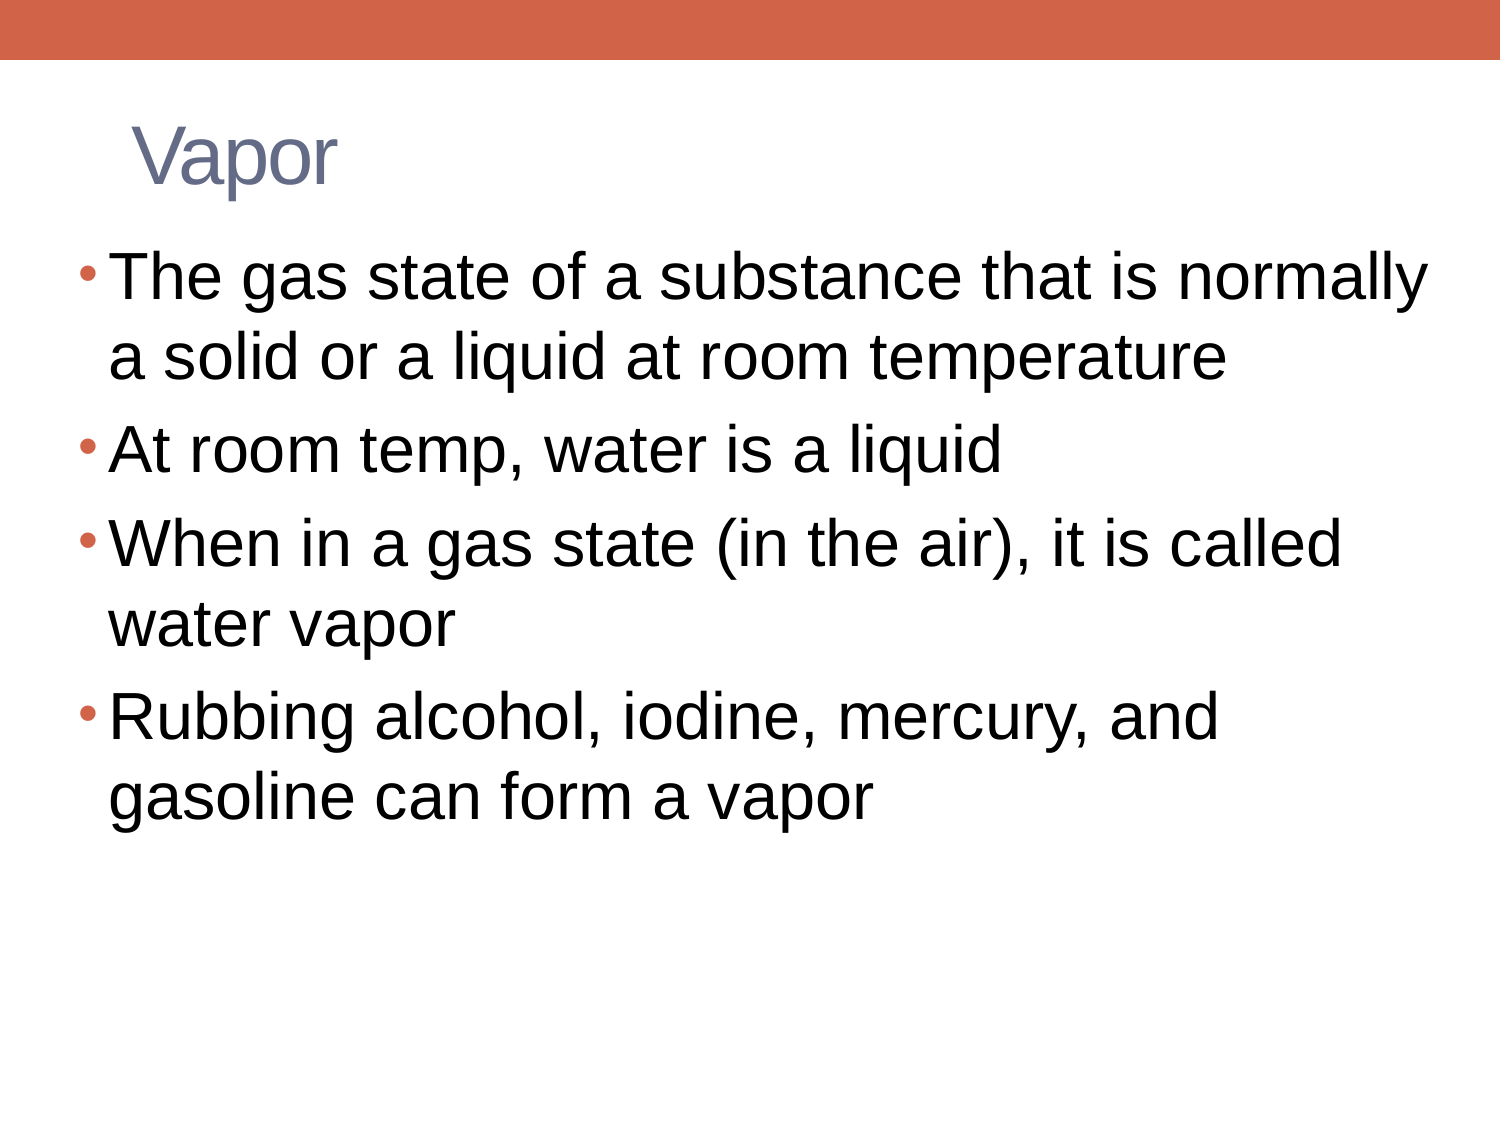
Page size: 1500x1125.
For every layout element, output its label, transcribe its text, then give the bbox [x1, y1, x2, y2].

list The gas state of a substance that is normally a solid or a liquid at room temperature At room temp, water is a liquid When in a gas state (in the air), it is called water vapor Rubbing alcohol, iodine, mercury, and gasoline can form a vapor [63, 224, 1452, 1070]
title Vapor [116, 76, 1383, 224]
